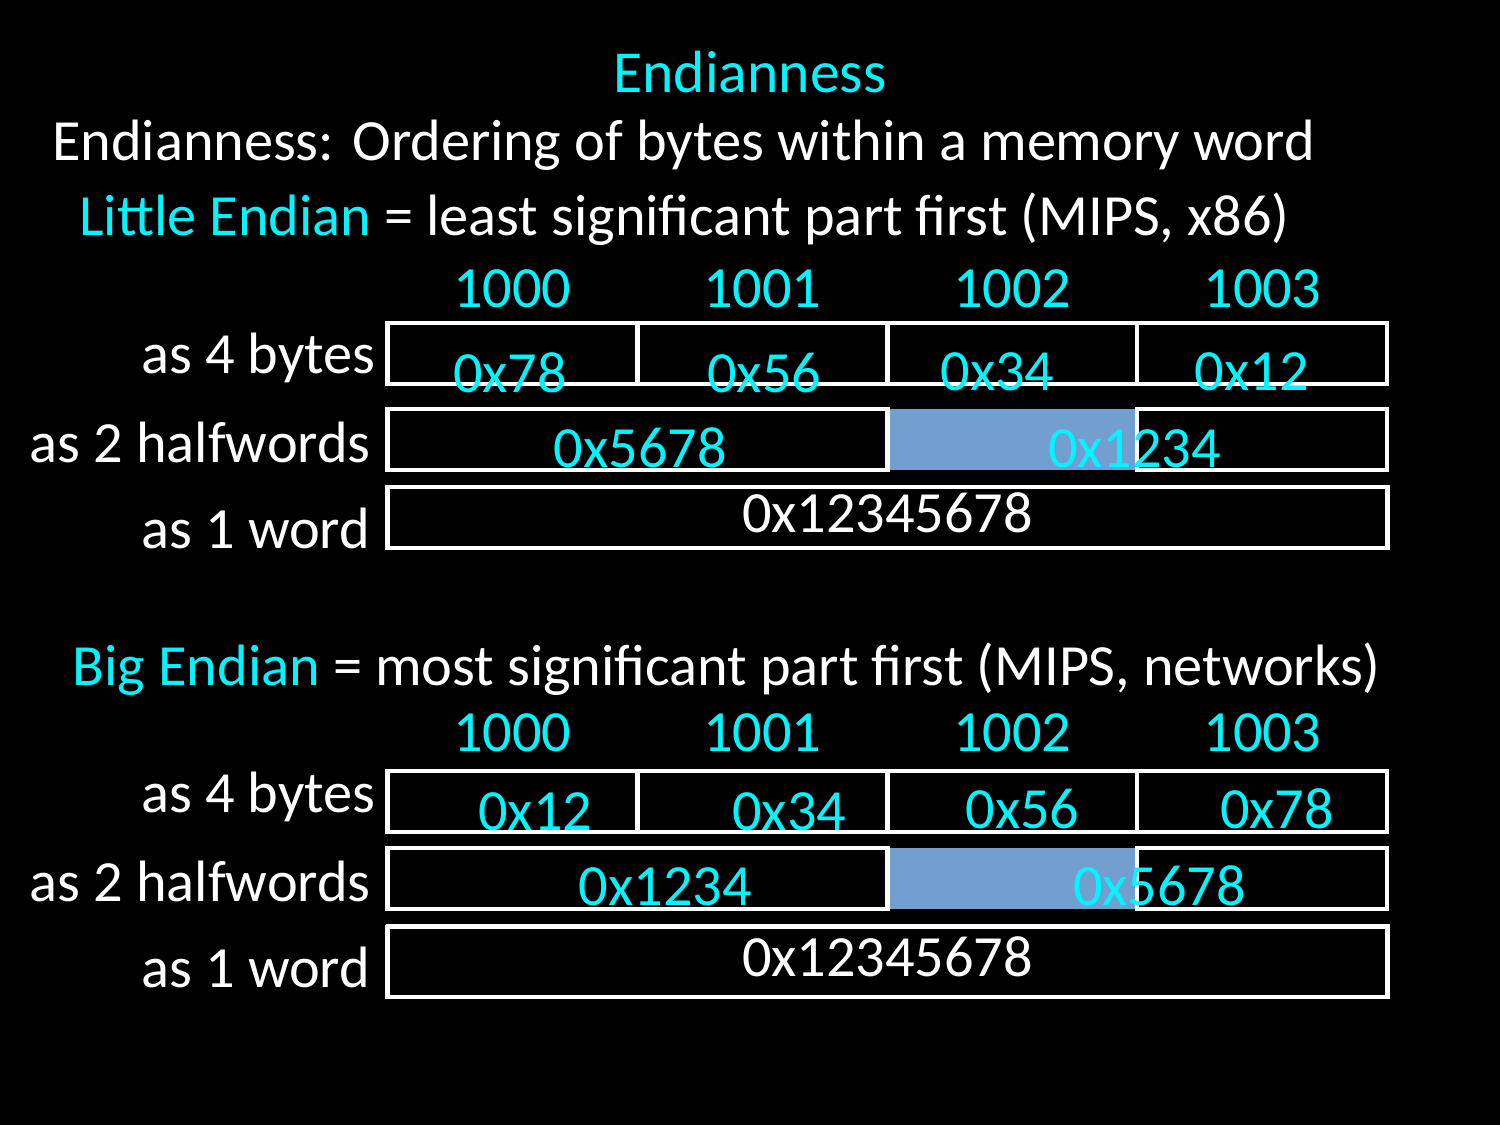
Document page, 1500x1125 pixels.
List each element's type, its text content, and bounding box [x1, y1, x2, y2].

table_cell [1070, 325, 1135, 382]
table_header [742, 411, 885, 468]
text_box Big Endian = most significant part first (MIPS, networks) [58, 619, 1397, 705]
table_header 1001 [638, 262, 887, 321]
text_box as 4 bytes [126, 746, 391, 832]
text_box as 1 word [126, 482, 385, 568]
table_cell [1139, 325, 1180, 382]
table_cell [1349, 773, 1385, 830]
table_cell [391, 325, 635, 382]
table_header 1000 [388, 262, 638, 321]
table_header 1000 [388, 701, 638, 769]
table_cell [608, 773, 635, 830]
table_header 0x12345678 [390, 489, 1385, 546]
table_header 1002 [887, 701, 1137, 769]
text_box 0x5678 [1058, 839, 1261, 924]
text_box 0x56 [692, 326, 837, 412]
text_box 0x12 [1180, 324, 1324, 410]
table_cell [640, 325, 885, 382]
table_header 0x12345678 [390, 929, 1385, 995]
table_header 1003 [1137, 262, 1387, 321]
table_header 1002 [887, 262, 1137, 321]
text_box 0x34 [926, 324, 1070, 410]
table_cell [862, 773, 885, 830]
text_box 0x56 [951, 762, 1095, 848]
text_box 0x78 [438, 326, 582, 412]
list Endianness: Ordering of bytes within a memory word [37, 94, 1463, 183]
text_box 0x1234 [564, 839, 767, 924]
table_header [1261, 850, 1385, 907]
table_cell [890, 773, 951, 830]
text_box 0x34 [717, 764, 862, 849]
text_box Little Endian = least significant part first (MIPS, x86) [64, 169, 1306, 255]
table_cell [1095, 773, 1135, 830]
text_box 0x78 [1205, 762, 1349, 848]
table_header [1236, 411, 1385, 468]
table_header 1001 [638, 701, 887, 769]
table_header [390, 850, 564, 907]
table_cell [890, 325, 926, 382]
table_header [390, 411, 539, 468]
text_box as 2 halfwords [14, 396, 386, 482]
text_box 0x5678 [539, 401, 742, 487]
table_header 1003 [1137, 701, 1387, 769]
title Endianness [37, 24, 1463, 94]
table_cell [640, 773, 717, 830]
text_box as 4 bytes [126, 307, 391, 393]
table_cell [391, 773, 463, 830]
table_cell [1139, 773, 1205, 830]
text_box as 2 halfwords [14, 835, 386, 921]
table_header [767, 850, 885, 907]
table_cell [1324, 325, 1385, 382]
text_box 0x1234 [1033, 401, 1236, 487]
text_box as 1 word [126, 921, 385, 1007]
text_box 0x12 [463, 764, 608, 849]
